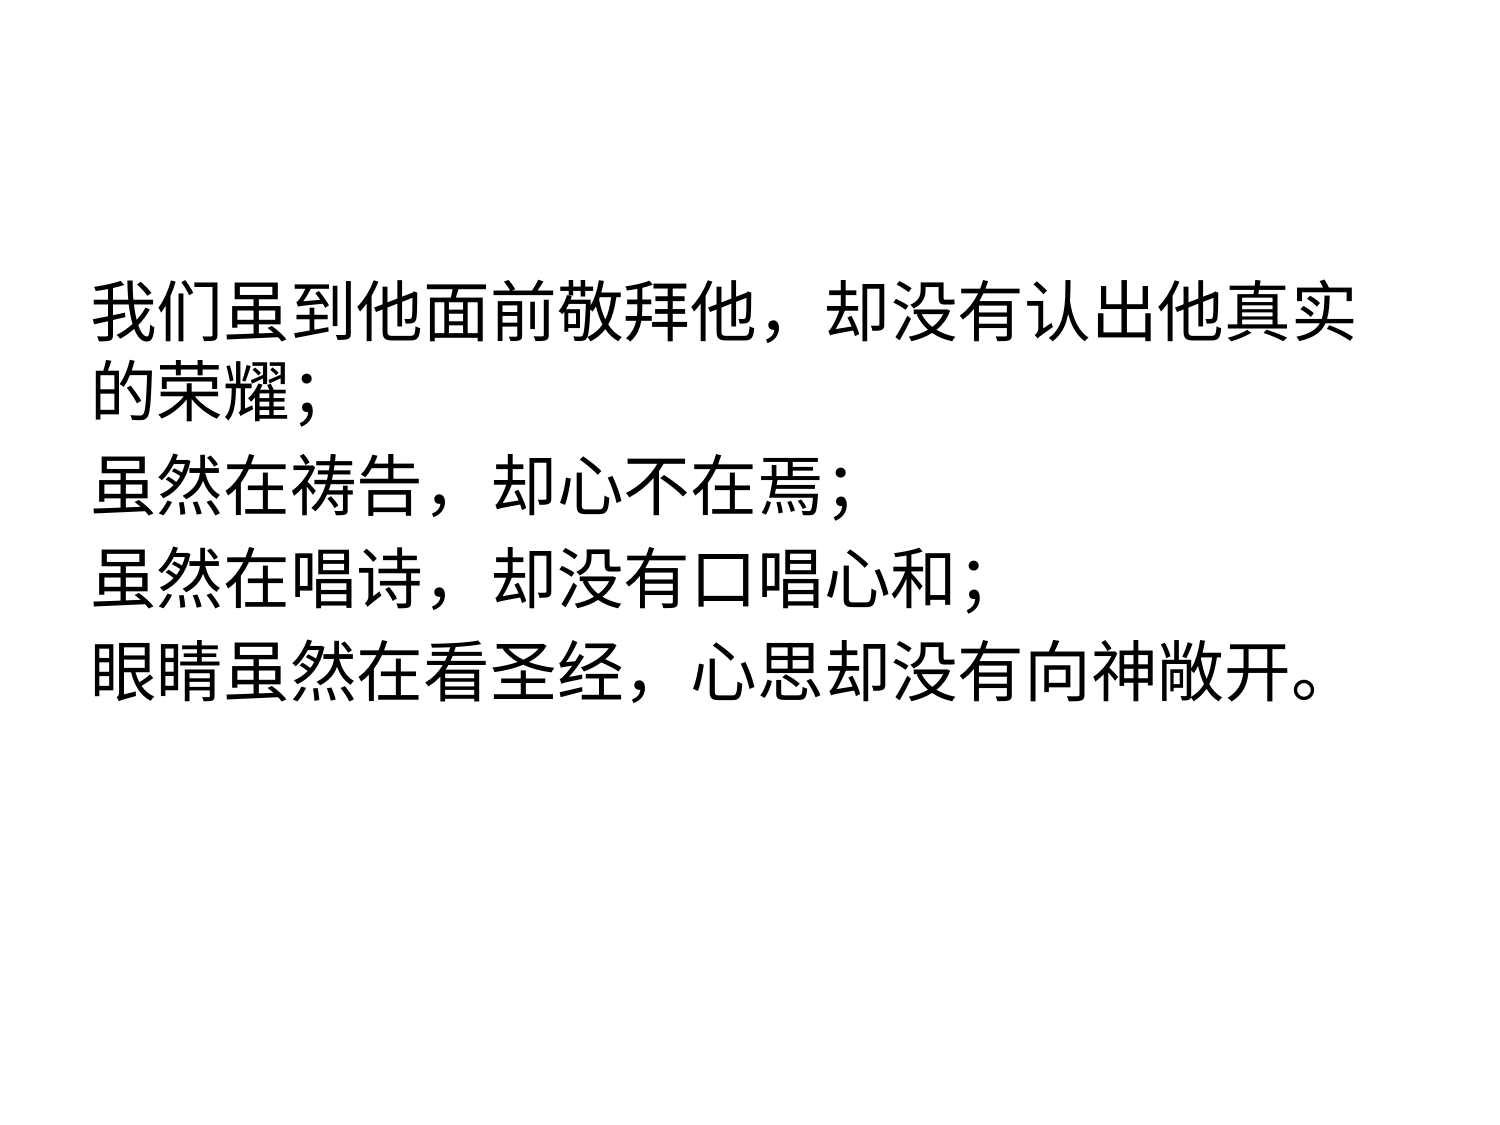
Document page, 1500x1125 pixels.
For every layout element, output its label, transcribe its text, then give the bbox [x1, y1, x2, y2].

list 我们虽到他面前敬拜他，却没有认出他真实的荣耀； 虽然在祷告，却心不在焉； 虽然在唱诗，却没有口唱心和； 眼睛虽然在看圣经，心思却没有向神敞开。 [75, 262, 1425, 1005]
